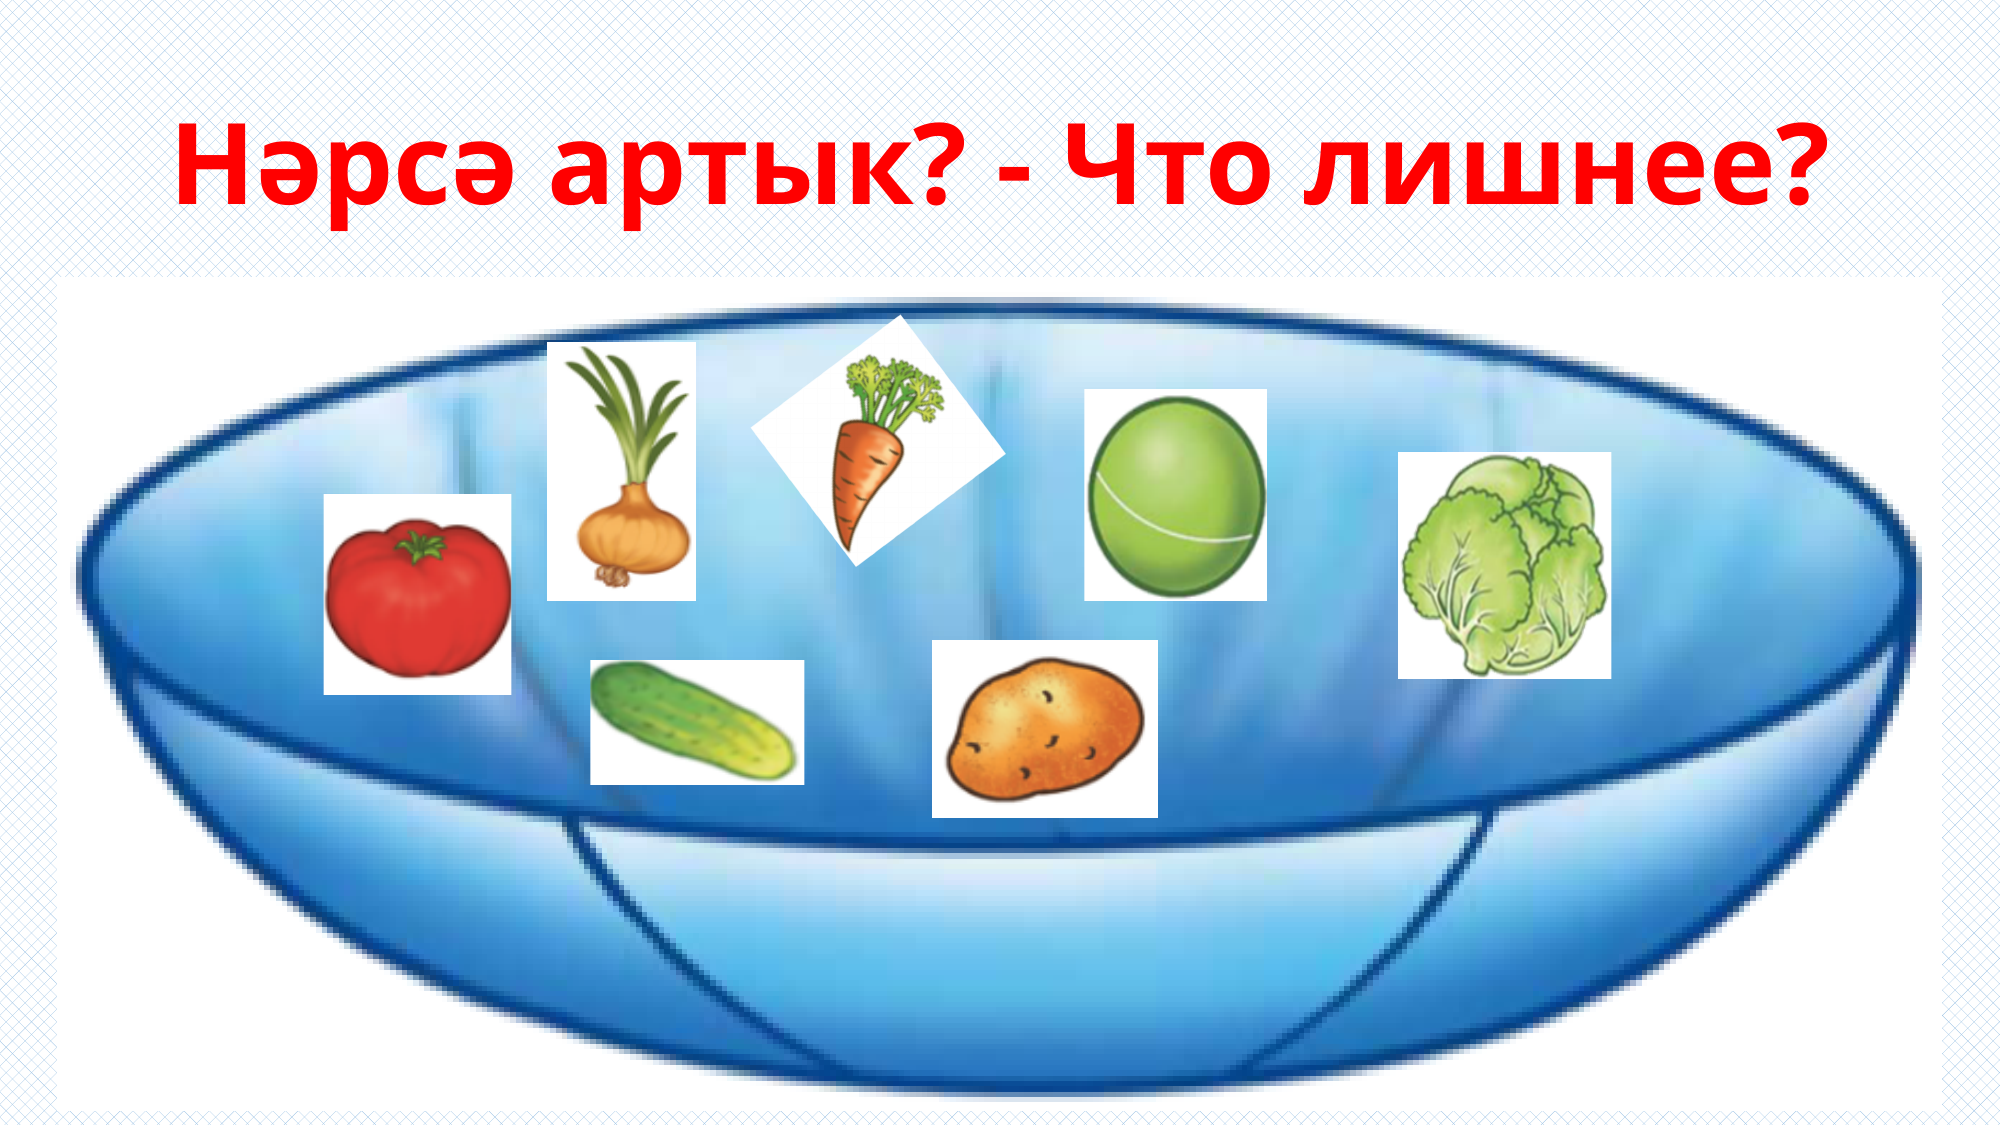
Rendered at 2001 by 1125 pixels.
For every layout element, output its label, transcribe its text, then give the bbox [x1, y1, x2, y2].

picture [547, 342, 696, 601]
picture [1397, 452, 1612, 679]
picture [590, 660, 805, 785]
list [56, 277, 1942, 1111]
picture [323, 494, 512, 695]
picture [931, 640, 1158, 818]
title Нәрсә артык? - Что лишнее? [137, 59, 1863, 277]
picture [784, 353, 972, 528]
picture [1084, 389, 1267, 601]
